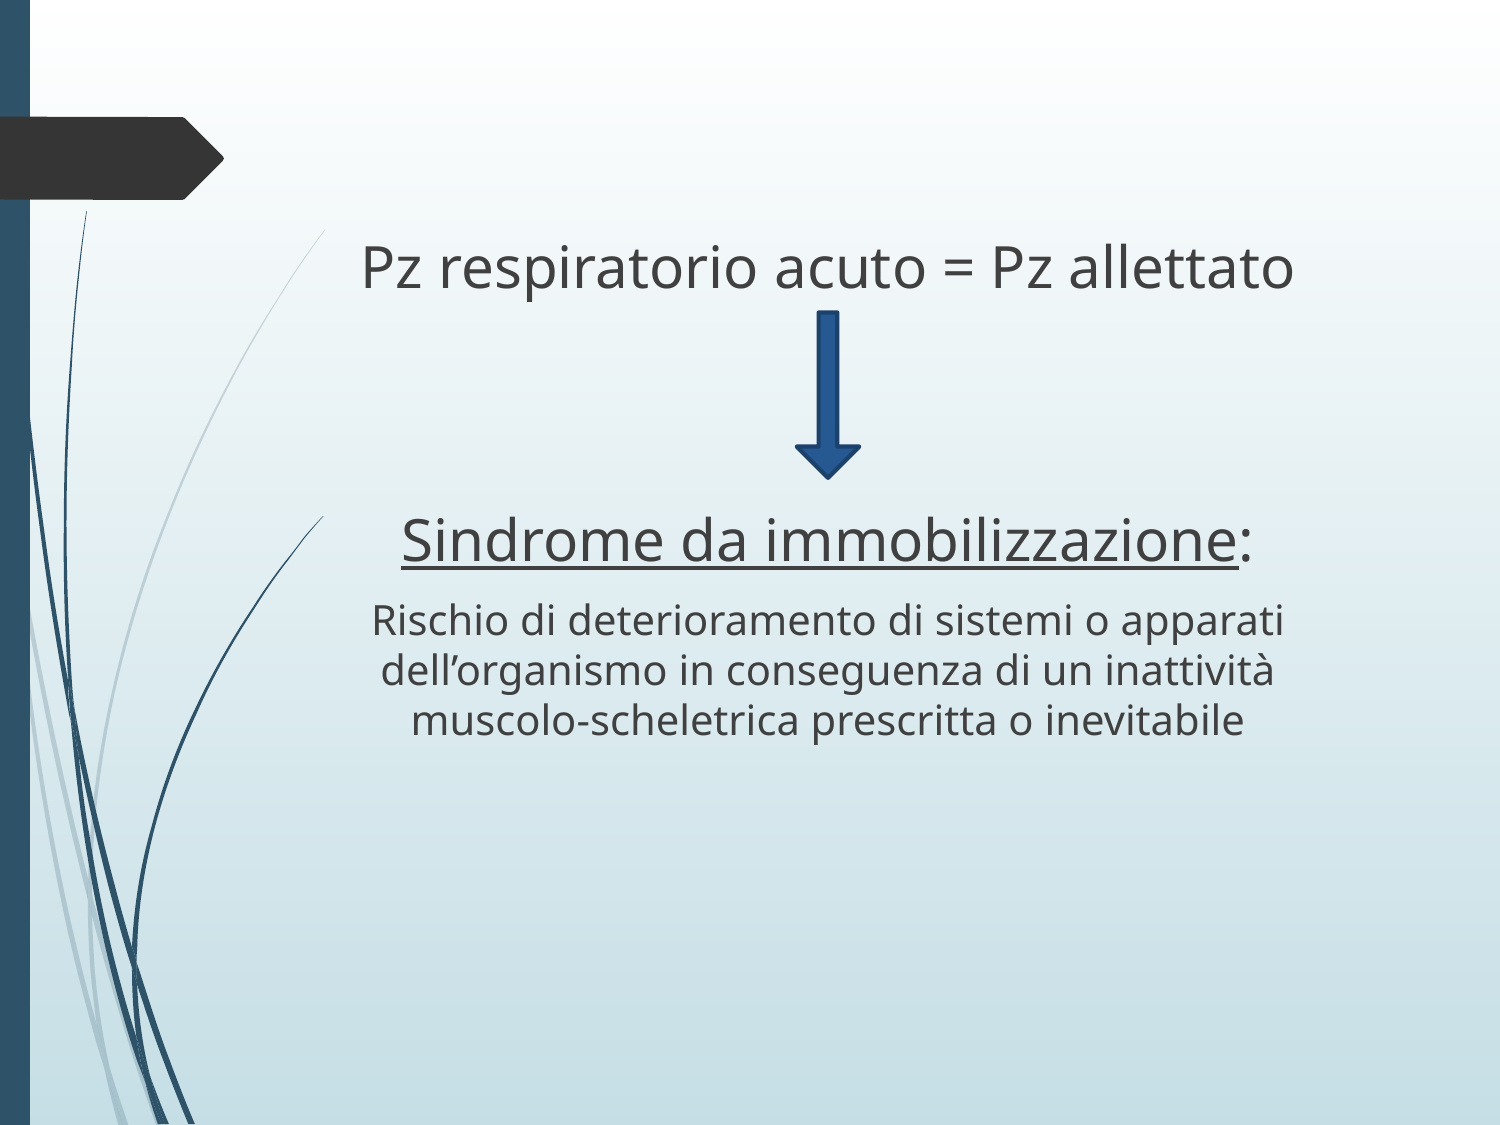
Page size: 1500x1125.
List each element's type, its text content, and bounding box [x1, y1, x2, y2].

text_box [794, 310, 862, 480]
list Pz respiratorio acuto = Pz allettato Sindrome da immobilizzazione: Rischio di deterioramento di sistemi o apparati dell’organismo in conseguenza di un inattività muscolo-scheletrica prescritta o inevitabile [286, 222, 1370, 969]
